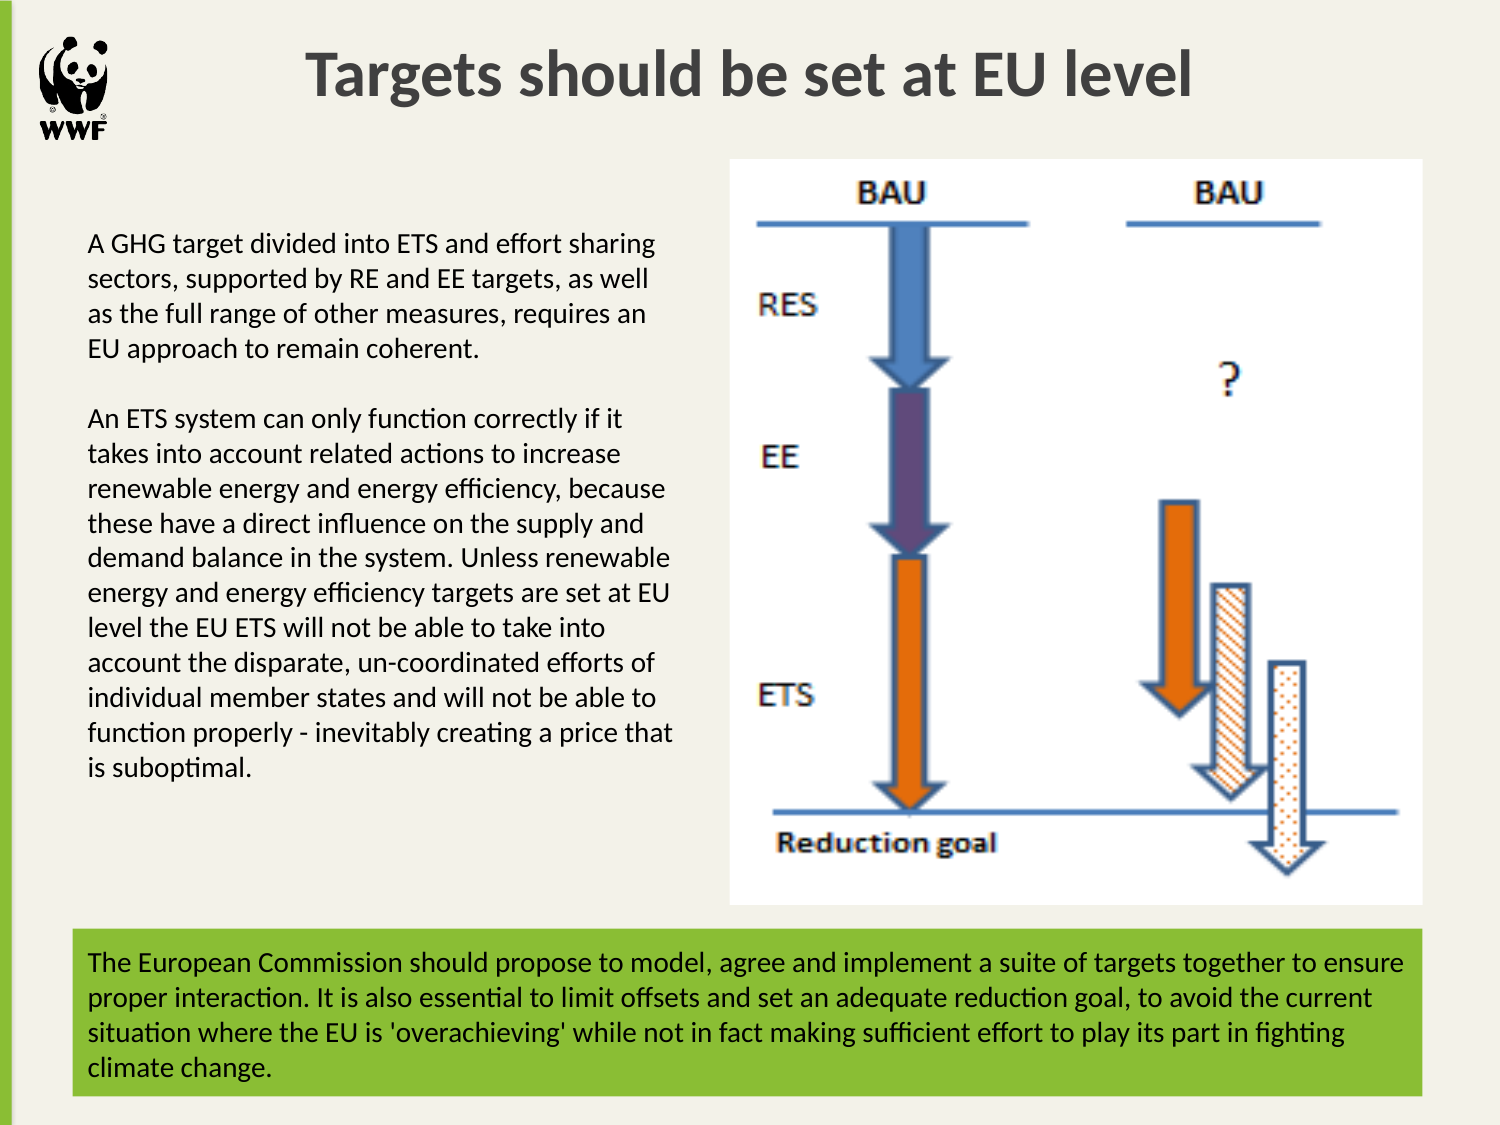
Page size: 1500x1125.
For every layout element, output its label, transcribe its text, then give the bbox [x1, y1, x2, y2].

list A GHG target divided into ETS and effort sharing sectors, supported by RE and EE targets, as well as the full range of other measures, requires an EU approach to remain coherent. An ETS system can only function correctly if it takes into account related actions to increase renewable energy and energy efficiency, because these have a direct influence on the supply and demand balance in the system. Unless renewable energy and energy efficiency targets are set at EU level the EU ETS will not be able to take into account the disparate, un-coordinated efforts of individual member states and will not be able to function properly - inevitably creating a price that is suboptimal. [72, 209, 693, 809]
title Targets should be set at EU level [74, 20, 1426, 125]
picture [28, 18, 115, 156]
text_box [729, 159, 1423, 905]
text_box The European Commission should propose to model, agree and implement a suite of targets together to ensure proper interaction. It is also essential to limit offsets and set an adequate reduction goal, to avoid the current situation where the EU is 'overachieving' while not in fact making sufficient effort to play its part in fighting climate change. [72, 928, 1423, 1097]
